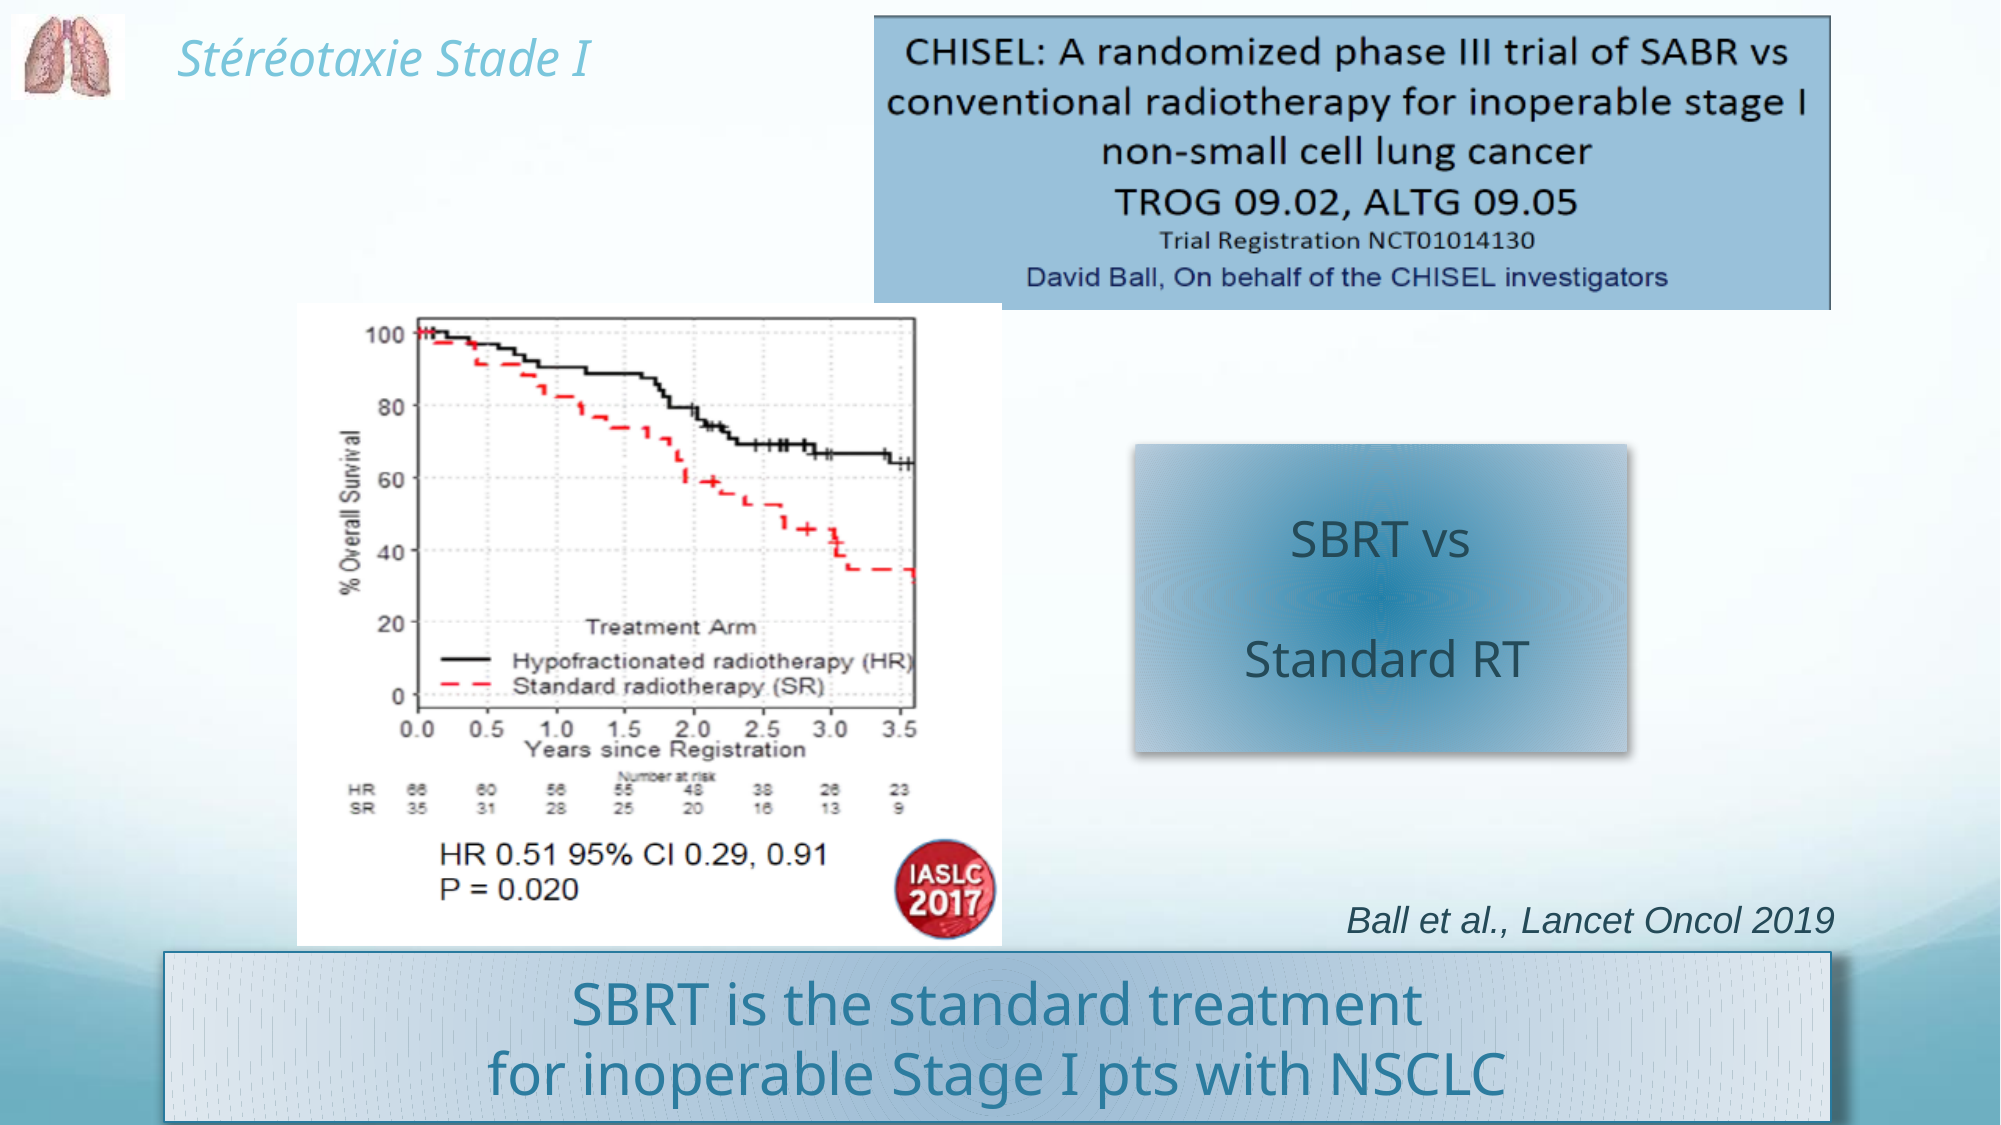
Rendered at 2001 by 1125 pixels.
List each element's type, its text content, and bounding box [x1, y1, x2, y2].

text_box Stéréotaxie Stade I [162, 19, 606, 94]
text_box SBRT vs Standard RT [1134, 443, 1628, 753]
picture [0, 0, 2001, 1125]
text_box SBRT is the standard treatment for inoperable Stage I pts with NSCLC [163, 951, 1832, 1123]
text_box Ball et al., Lancet Oncol 2019 [1331, 888, 1851, 949]
